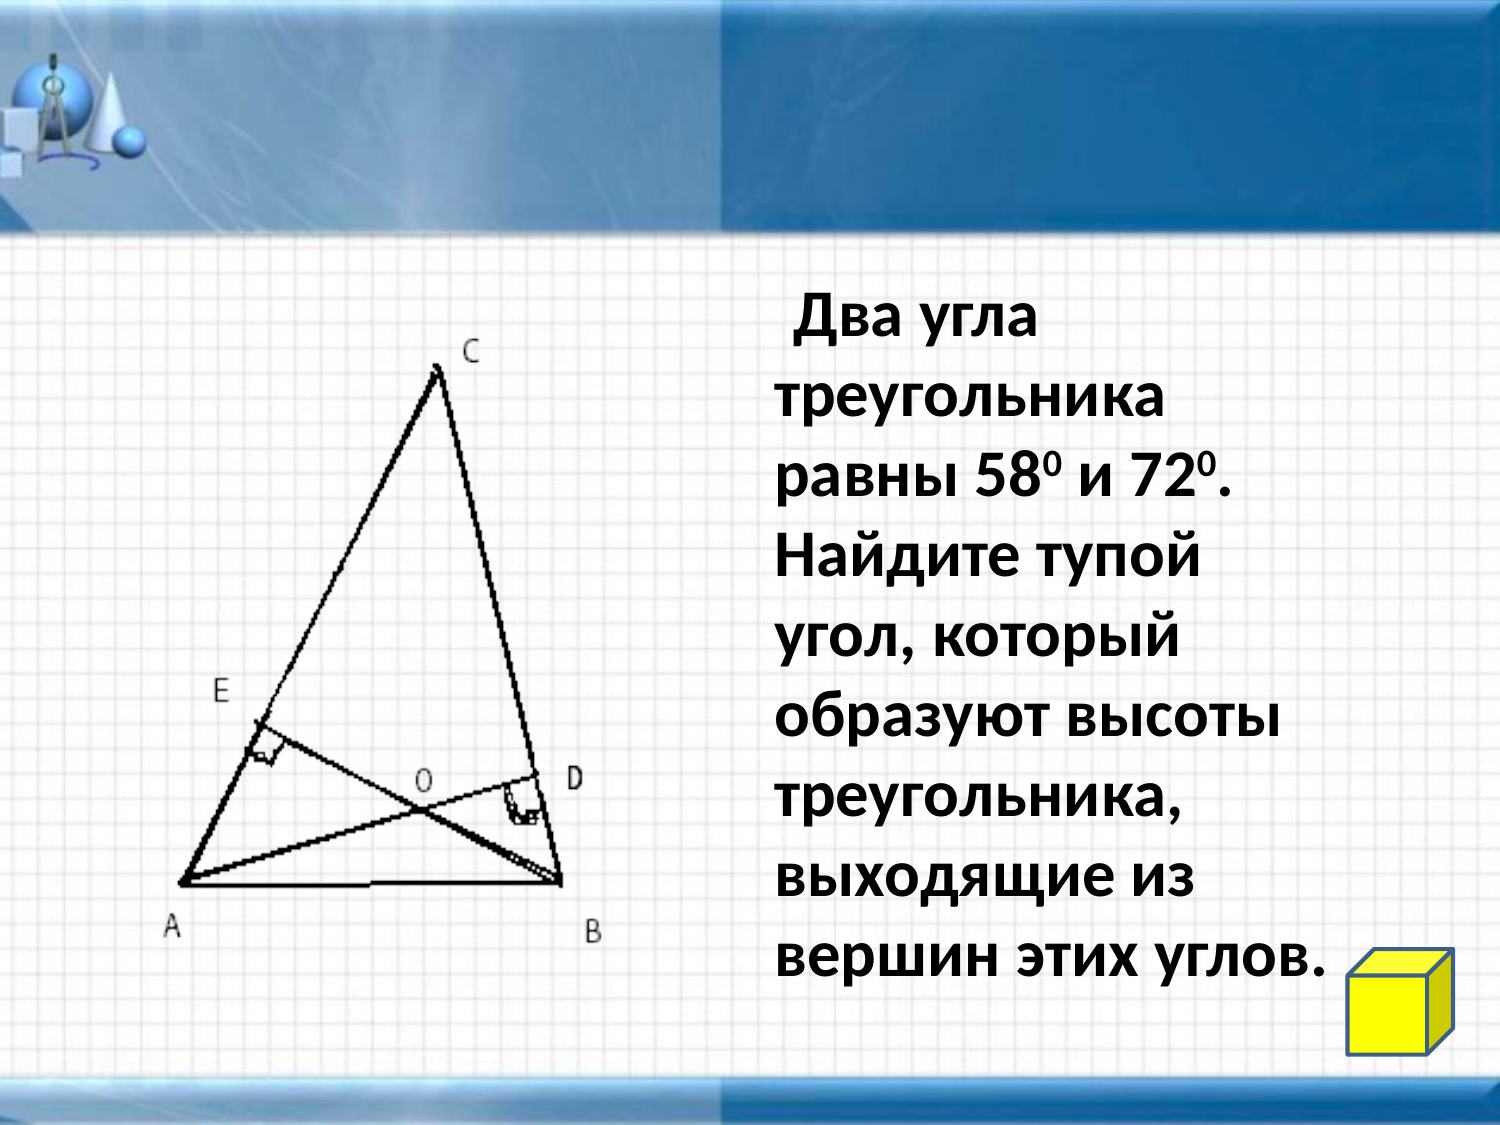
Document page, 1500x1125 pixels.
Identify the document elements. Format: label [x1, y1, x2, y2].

list [34, 257, 645, 985]
picture [0, 0, 1500, 1125]
